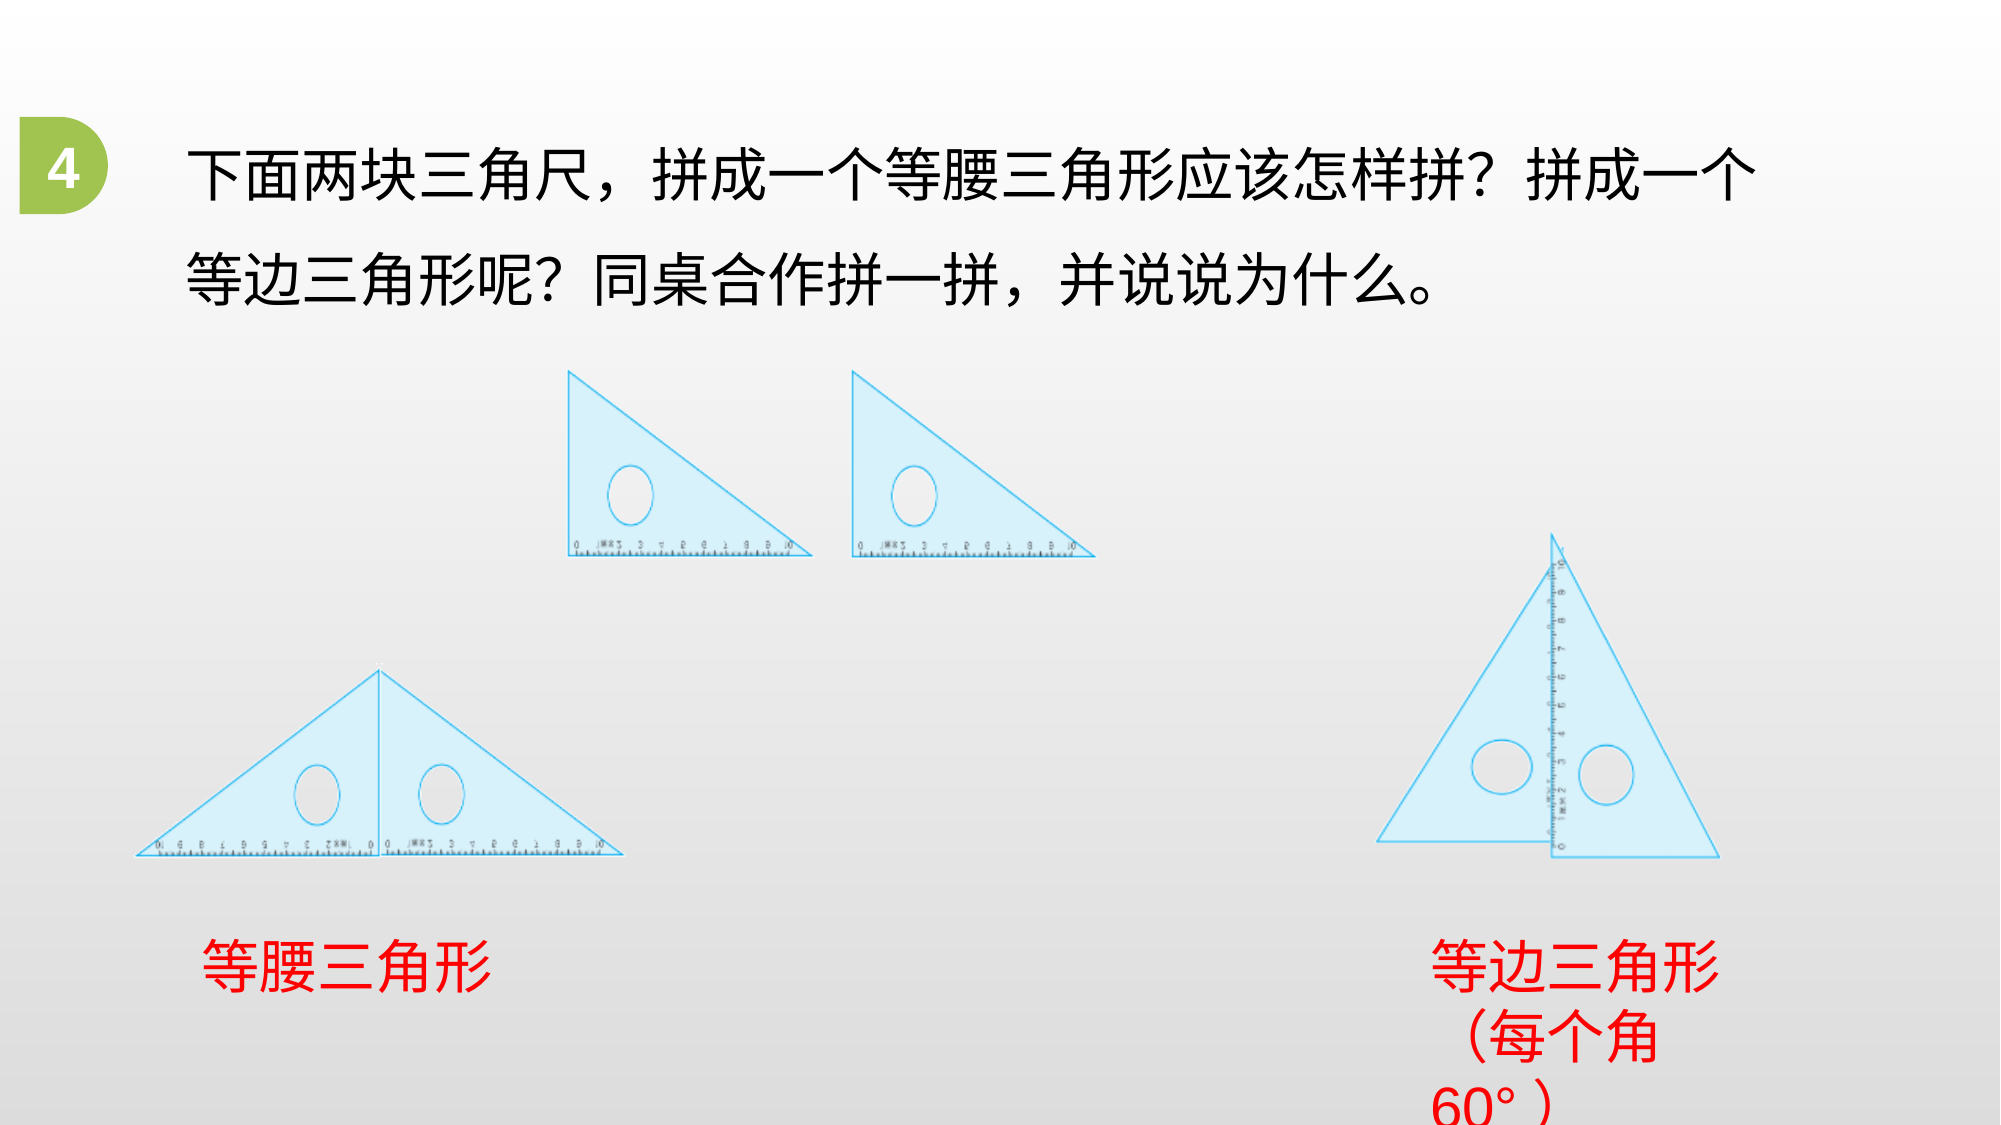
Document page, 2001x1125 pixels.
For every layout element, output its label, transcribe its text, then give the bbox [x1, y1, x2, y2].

picture [565, 364, 826, 564]
text_box 等边三角形（每个角60°） [1415, 923, 1785, 1125]
text_box 等腰三角形 [186, 923, 798, 1009]
text_box 4 [18, 115, 109, 216]
picture [849, 364, 1109, 564]
picture [1370, 532, 1378, 845]
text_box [1378, 515, 1726, 862]
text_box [122, 663, 637, 863]
text_box 下面两块三角尺，拼成一个等腰三角形应该怎样拼？拼成一个等边三角形呢？同桌合作拼一拼，并说说为什么。 [170, 95, 1785, 321]
